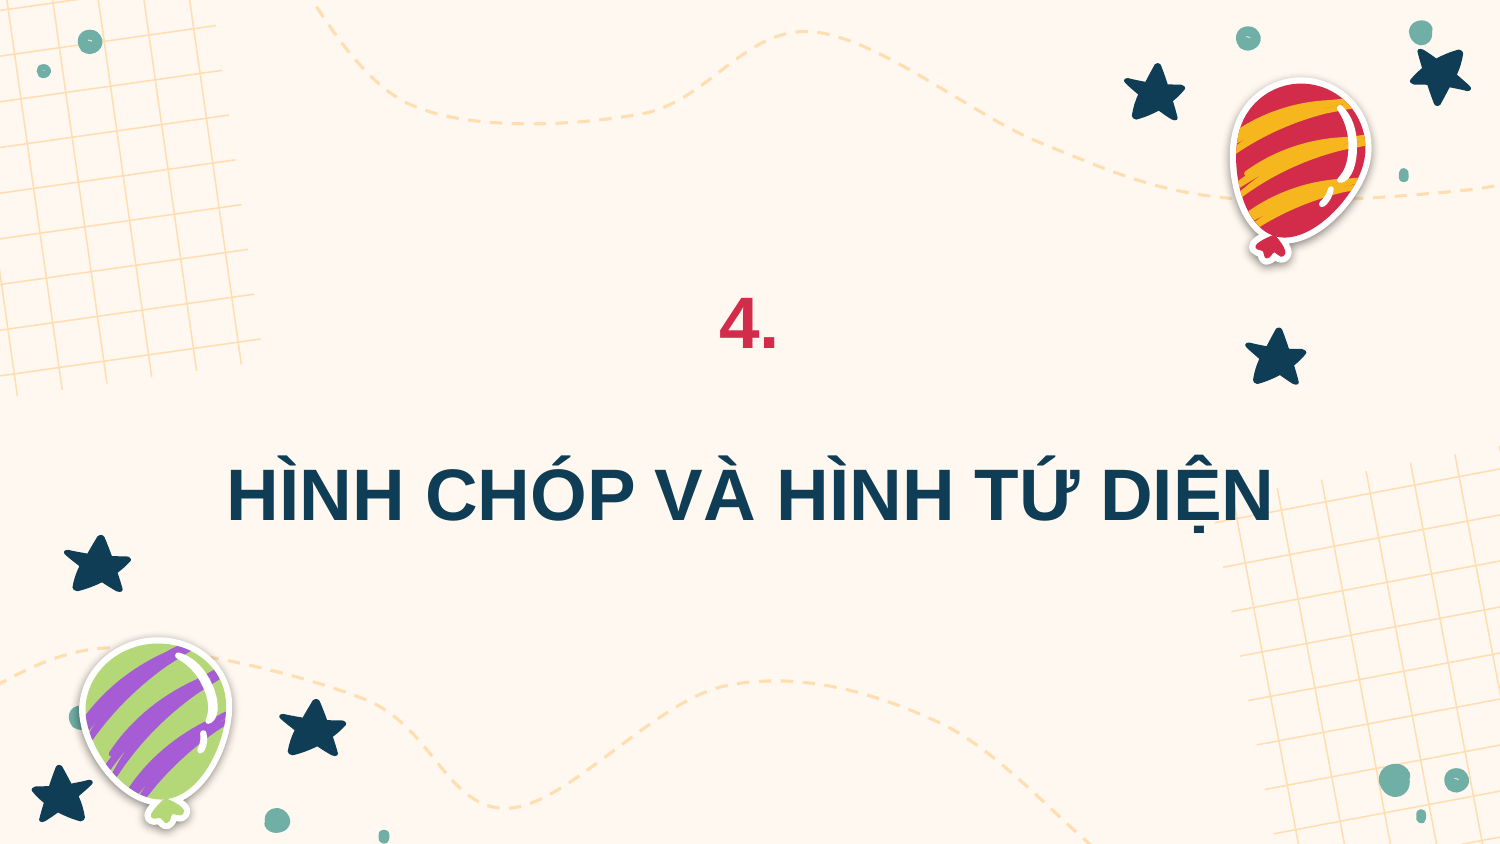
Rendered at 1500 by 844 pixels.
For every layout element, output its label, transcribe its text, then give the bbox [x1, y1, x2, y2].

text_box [62, 534, 390, 844]
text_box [1122, 26, 1473, 385]
text_box 4. [564, 243, 936, 395]
title HÌNH CHÓP VÀ HÌNH TỨ DIỆN [197, 400, 1305, 551]
